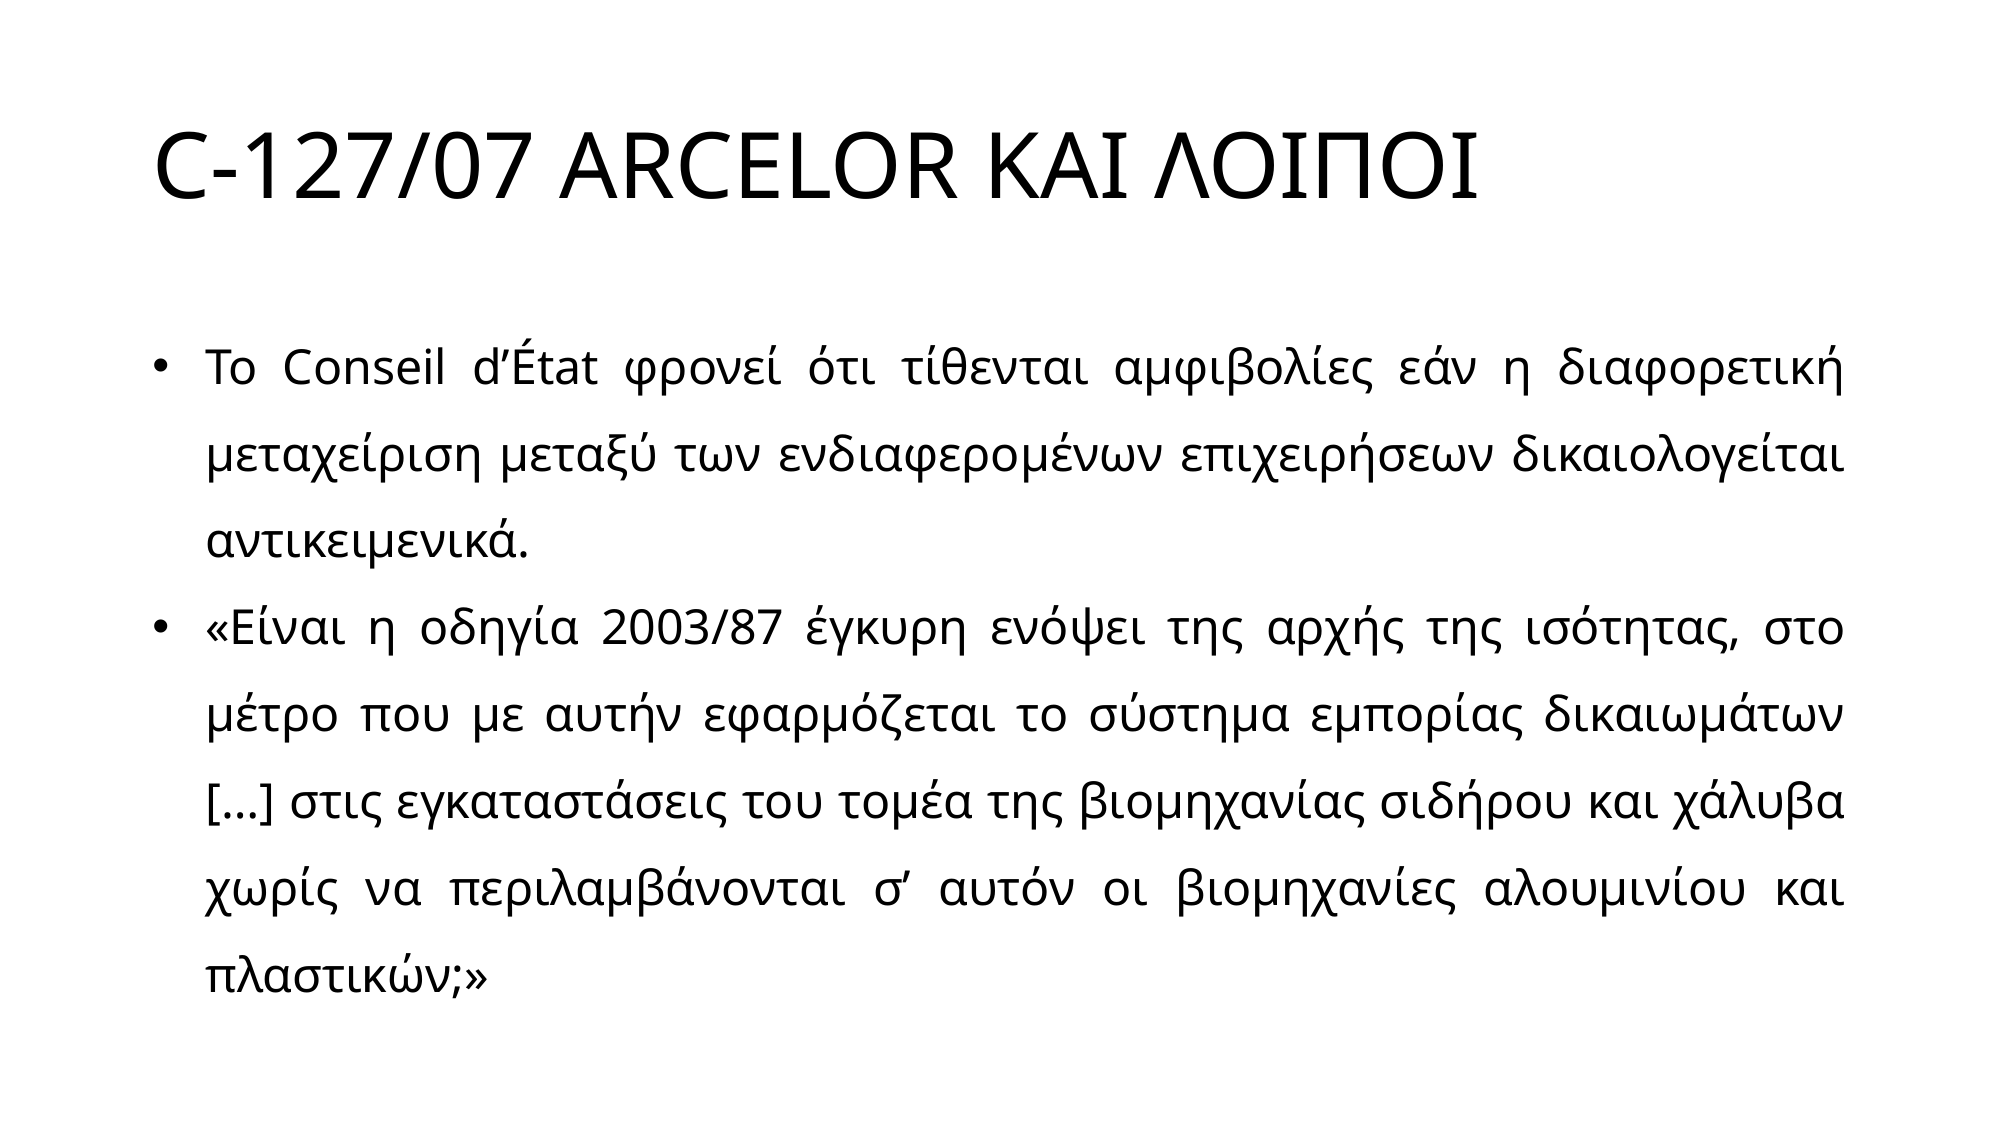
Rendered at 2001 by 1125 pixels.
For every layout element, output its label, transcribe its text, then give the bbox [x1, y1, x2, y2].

list Το Conseil d’État φρονεί ότι τίθενται αμφιβολίες εάν η διαφορετική μεταχείριση μεταξύ των ενδιαφερομένων επιχειρήσεων δικαιολογείται αντικειμενικά. «Είναι η οδηγία 2003/87 έγκυρη ενόψει της αρχής της ισότητας, στο μέτρο που με αυτήν εφαρμόζεται το σύστημα εμπορίας δικαιωμάτων […] στις εγκαταστάσεις του τομέα της βιομηχανίας σιδήρου και χάλυβα χωρίς να περιλαμβάνονται σ’ αυτόν οι βιομηχανίες αλουμινίου και πλαστικών;» [137, 299, 1863, 1014]
title C-127/07 ARCELOR ΚΑΙ ΛΟΙΠΟΙ [137, 59, 1863, 278]
